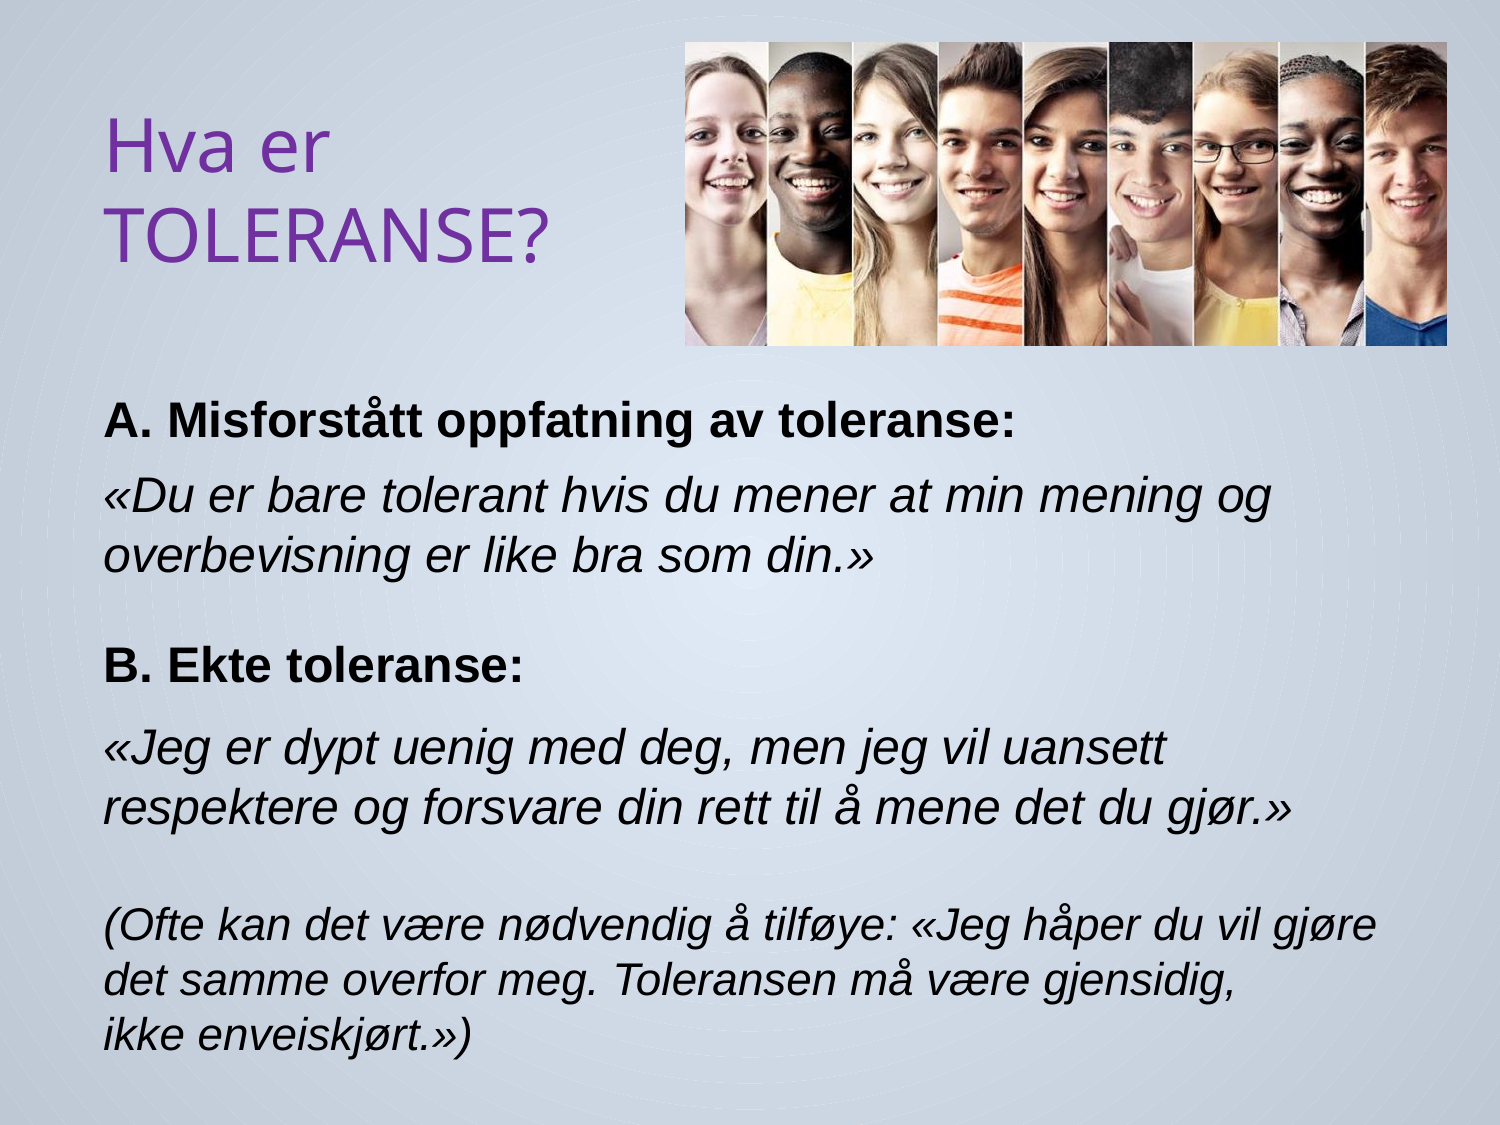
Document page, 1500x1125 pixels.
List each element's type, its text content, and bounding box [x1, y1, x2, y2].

text_box Hva er TOLERANSE? A. Misforstått oppfatning av toleranse: «Du er bare tolerant hvis du mener at min mening og overbevisning er like bra som din.» B. Ekte toleranse: «Jeg er dypt uenig med deg, men jeg vil uansett respektere og forsvare din rett til å mene det du gjør.» (Ofte kan det være nødvendig å tilføye: «Jeg håper du vil gjøre det samme overfor meg. Toleransen må være gjensidig, ikke enveiskjørt.») [88, 89, 1500, 1095]
picture [685, 42, 1447, 346]
